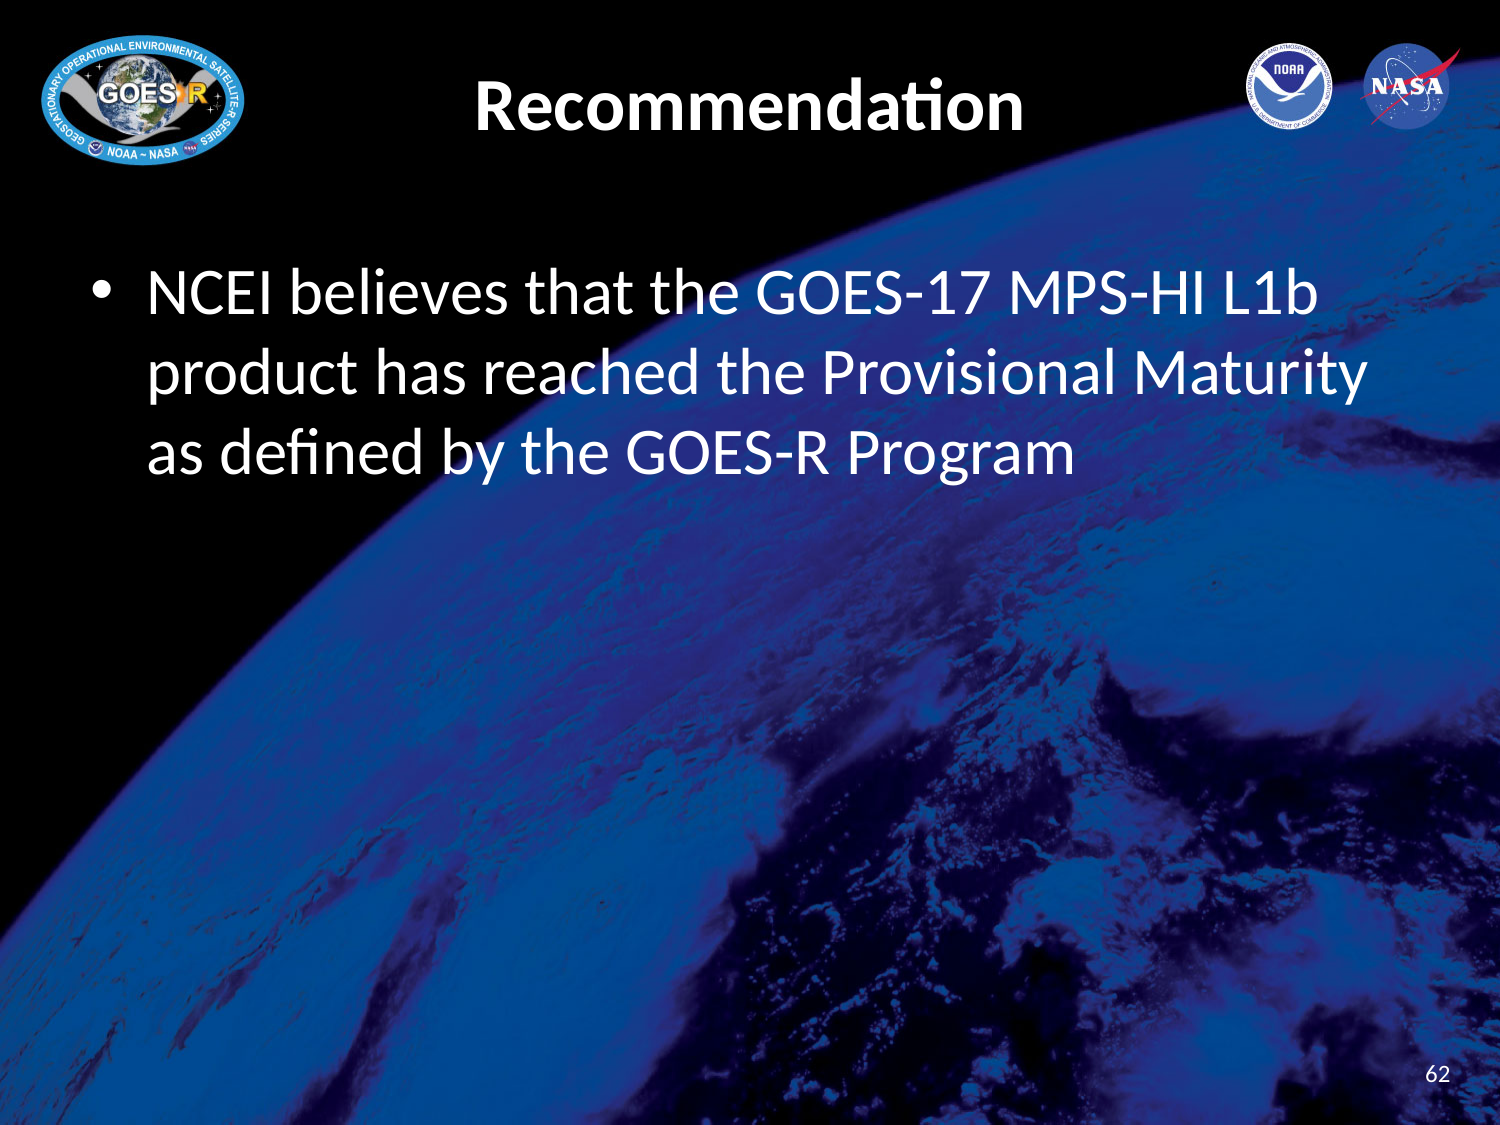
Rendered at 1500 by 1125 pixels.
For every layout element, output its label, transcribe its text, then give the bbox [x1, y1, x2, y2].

picture [0, 0, 1500, 1125]
title Recommendation [225, 21, 1277, 180]
list NCEI believes that the GOES-17 MPS-HI L1b product has reached the Provisional Maturity as defined by the GOES-R Program [75, 240, 1425, 983]
slide_number 62 [1353, 1042, 1466, 1103]
